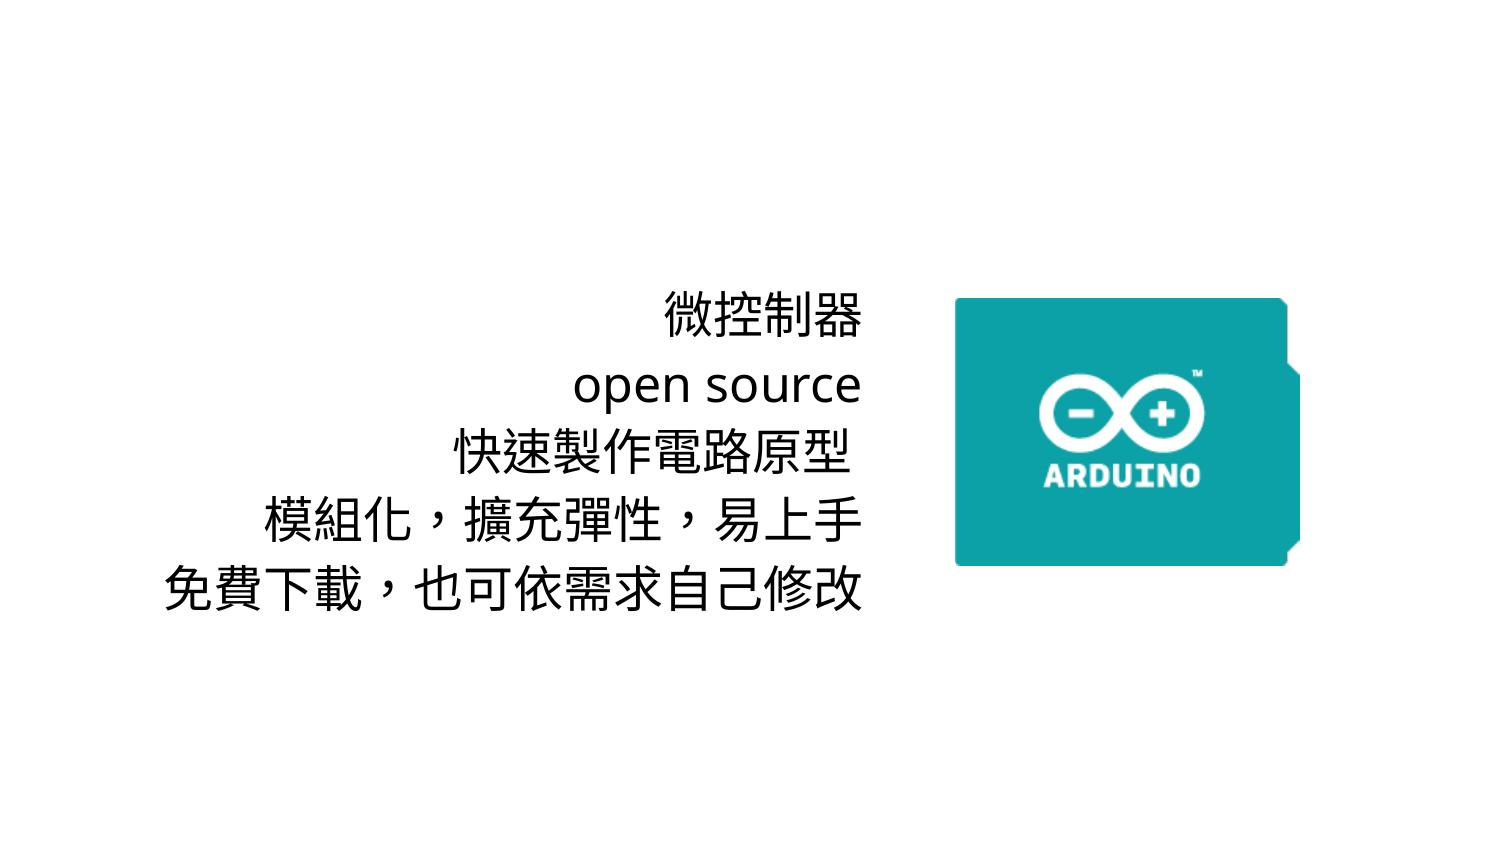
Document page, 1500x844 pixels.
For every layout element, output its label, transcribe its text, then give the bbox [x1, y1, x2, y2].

picture [955, 298, 1300, 567]
text_box 微控制器 open source 快速製作電路原型 模組化，擴充彈性，易上手 免費下載，也可依需求自己修改 [69, 259, 879, 606]
